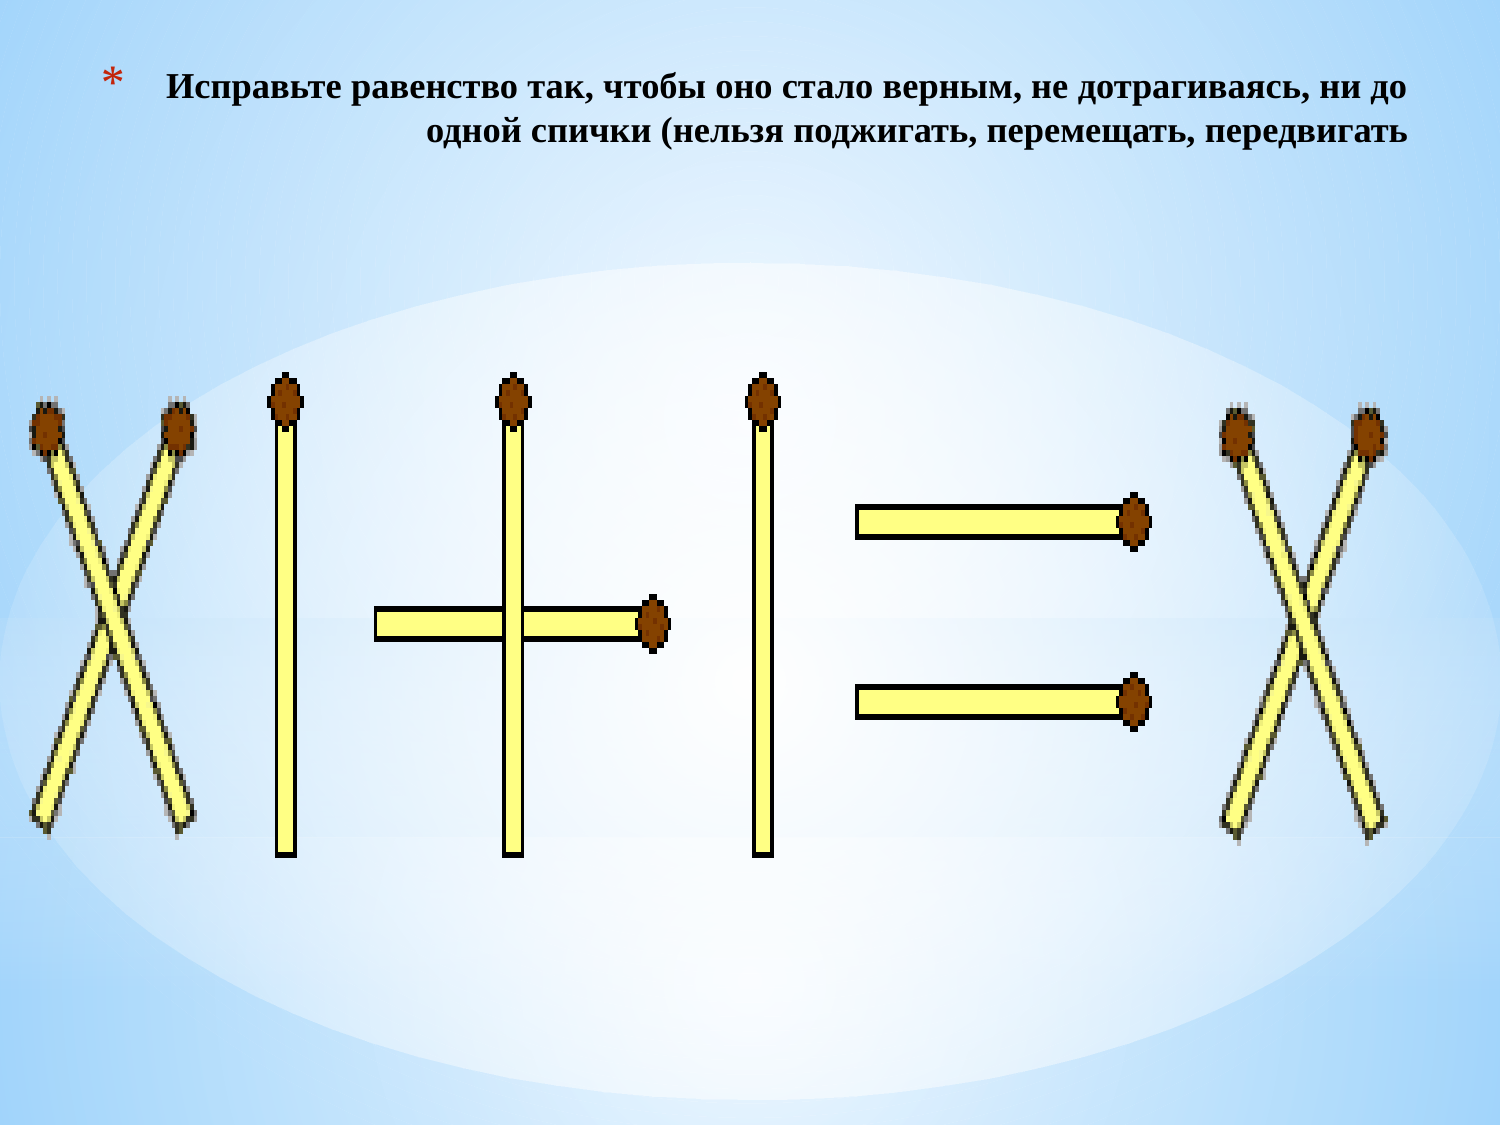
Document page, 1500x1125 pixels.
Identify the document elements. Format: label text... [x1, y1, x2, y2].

title Исправьте равенство так, чтобы оно стало верным, не дотрагиваясь, ни до одной спички (нельзя поджигать, перемещать, передвигать [75, 54, 1425, 233]
picture [29, 372, 1389, 858]
